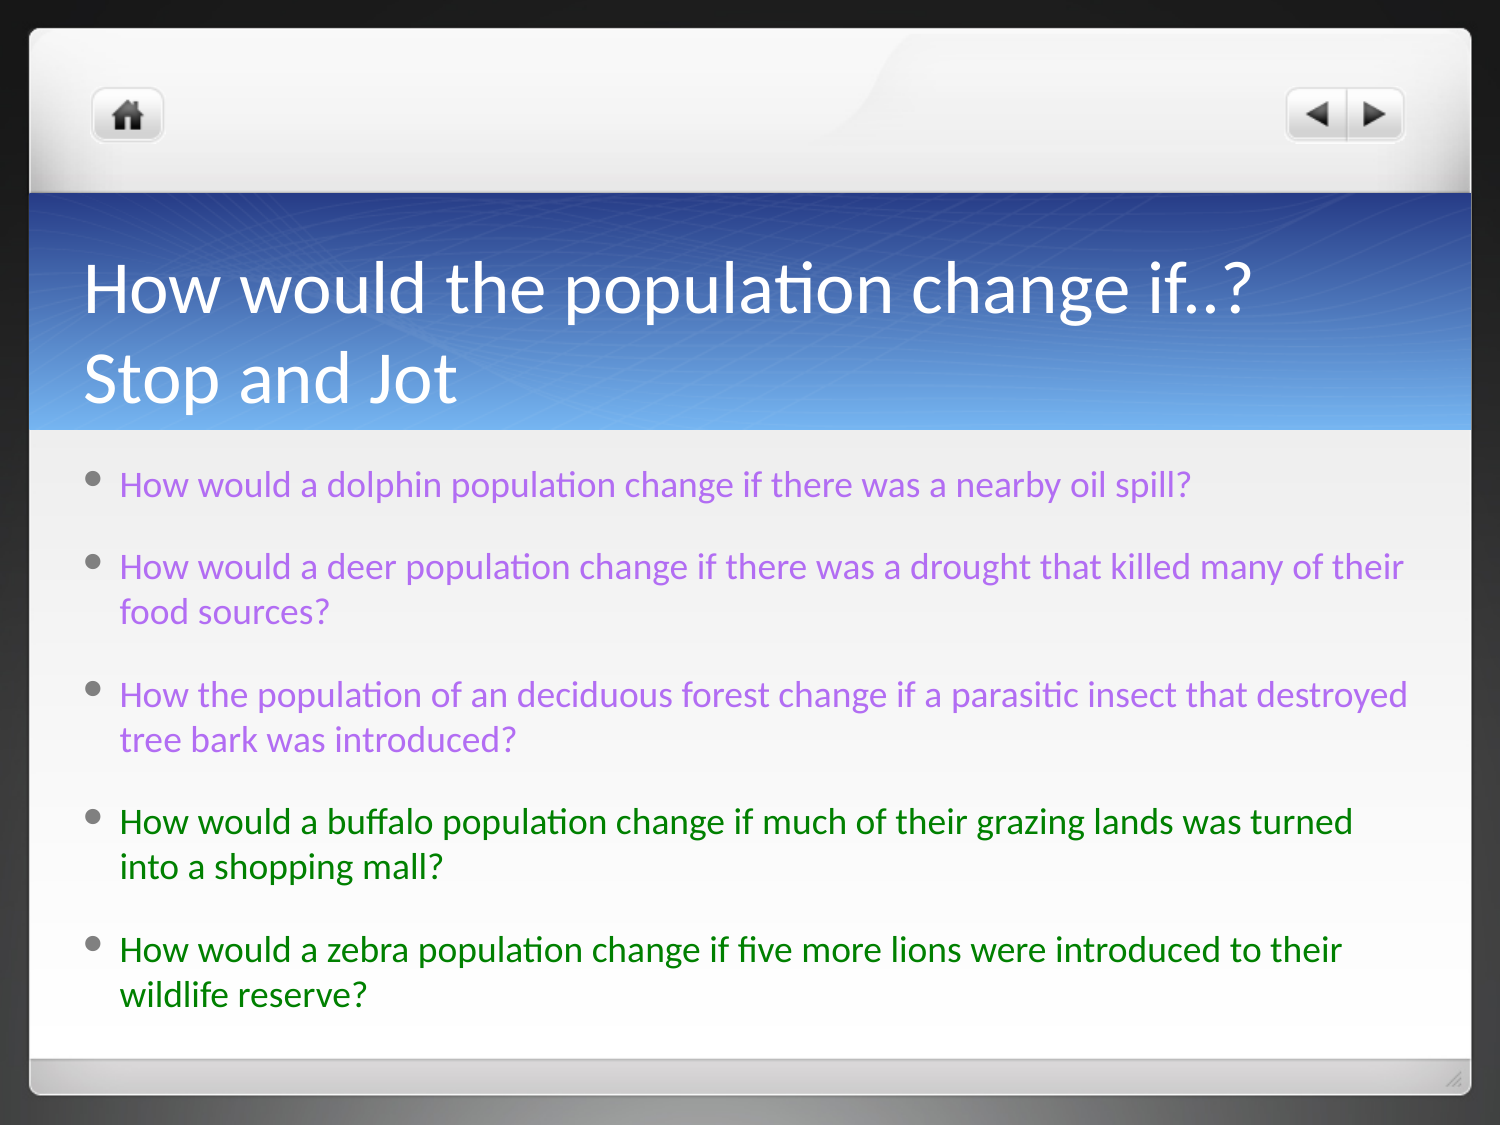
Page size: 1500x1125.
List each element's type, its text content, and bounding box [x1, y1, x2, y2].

list How would a dolphin population change if there was a nearby oil spill? How would a deer population change if there was a drought that killed many of their food sources? How the population of an deciduous forest change if a parasitic insect that destroyed tree bark was introduced? How would a buffalo population change if much of their grazing lands was turned into a shopping mall? How would a zebra population change if five more lions were introduced to their wildlife reserve? [68, 452, 1432, 1025]
title How would the population change if..? Stop and Jot [68, 238, 1432, 427]
picture [0, 0, 1500, 1125]
